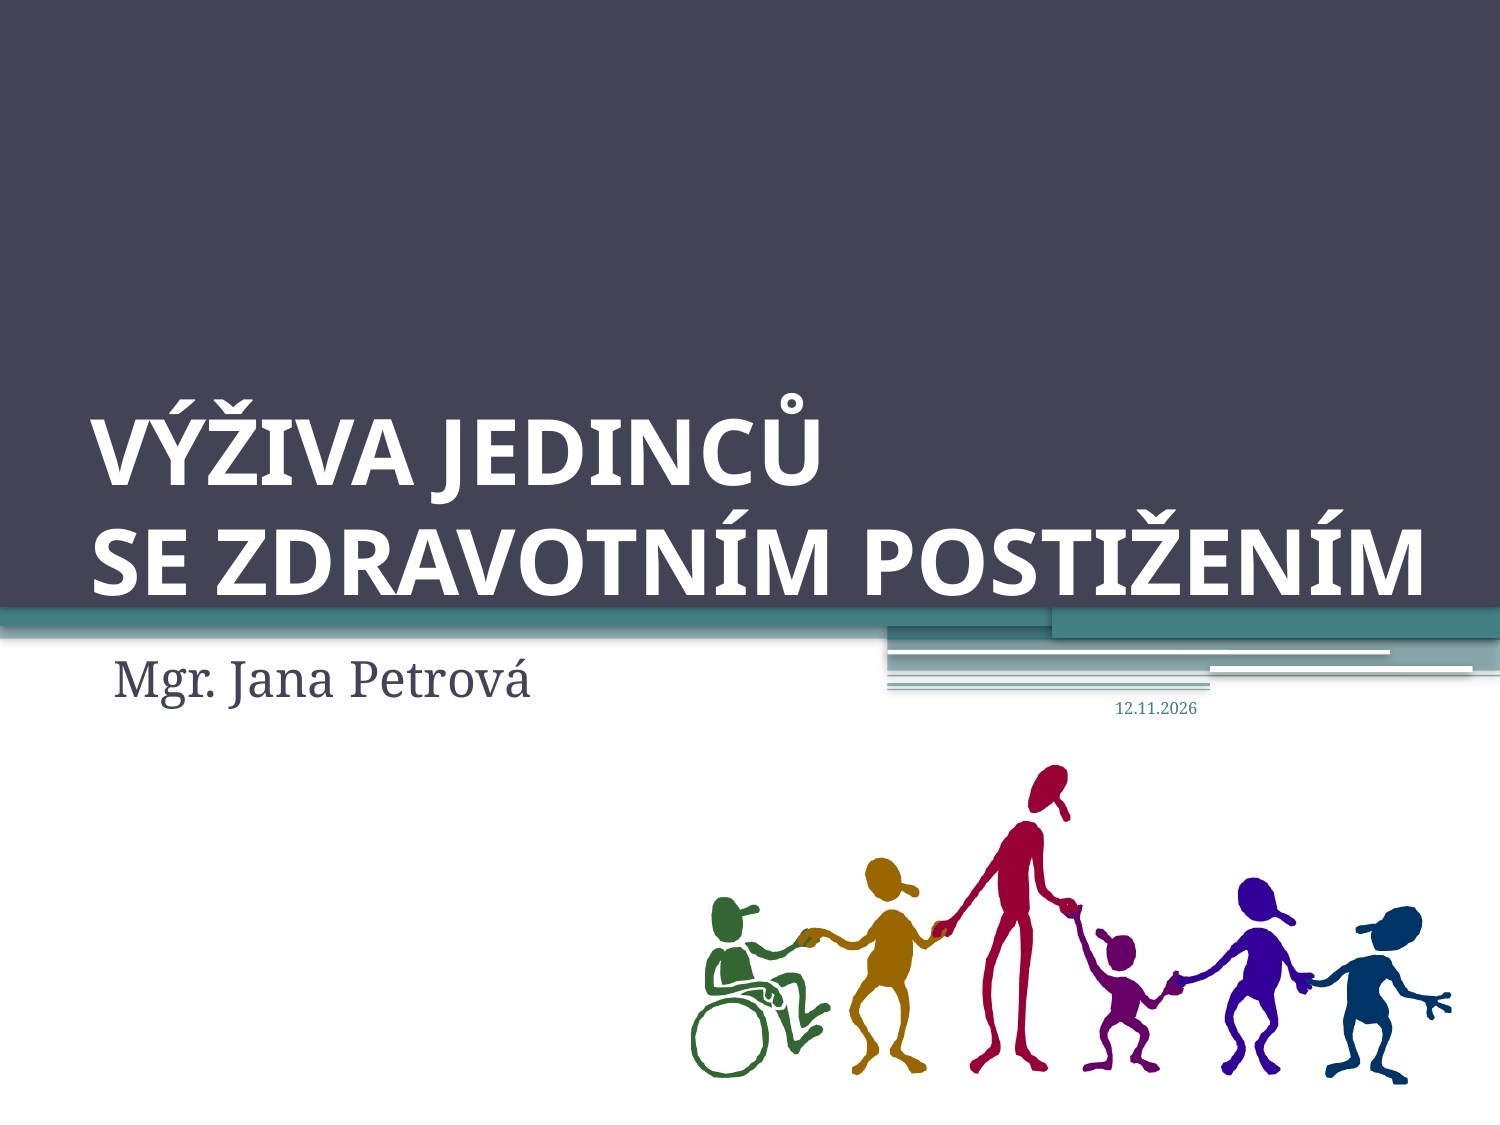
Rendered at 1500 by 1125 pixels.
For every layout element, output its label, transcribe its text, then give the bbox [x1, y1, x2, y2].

picture [690, 763, 1453, 1085]
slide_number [1100, 690, 1258, 760]
subtitle Mgr. Jana Petrová [74, 639, 888, 928]
title VÝŽIVA JEDINCŮ SE ZDRAVOTNÍM POSTIŽENÍM [74, 374, 1463, 622]
